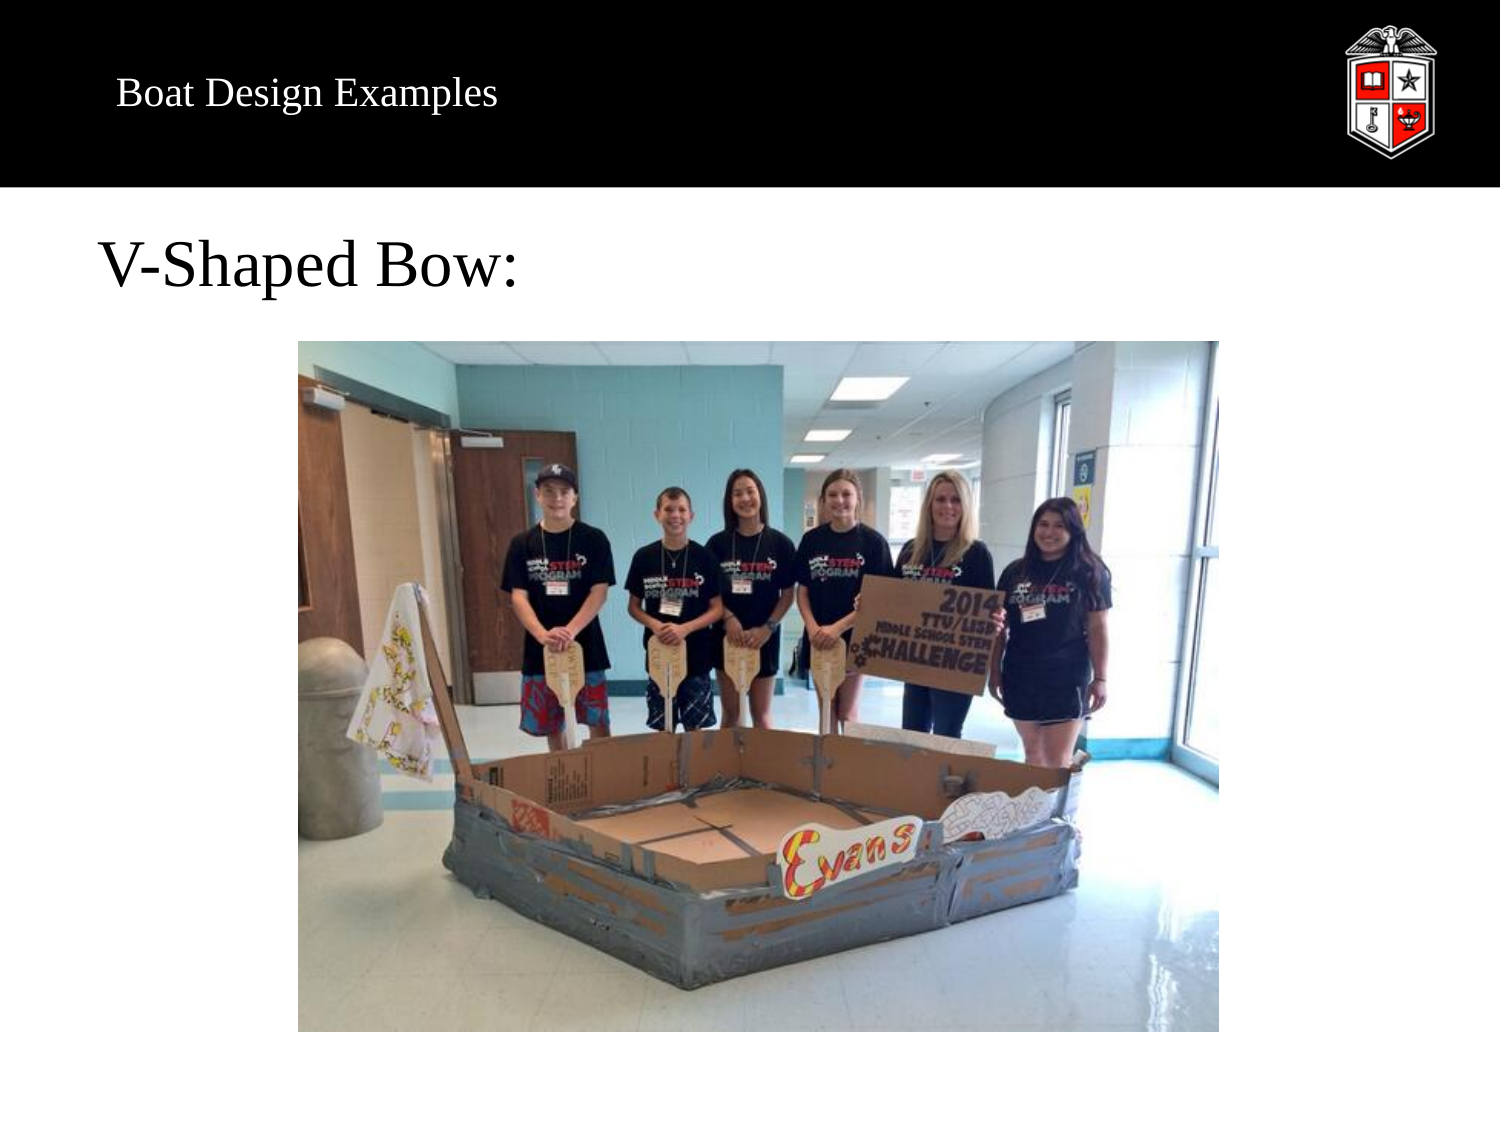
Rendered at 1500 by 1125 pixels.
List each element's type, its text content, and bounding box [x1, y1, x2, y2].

title Boat Design Examples [100, 0, 1334, 184]
list V-Shaped Bow: [82, 212, 1421, 938]
picture [297, 341, 1219, 1032]
picture [1308, 0, 1490, 187]
